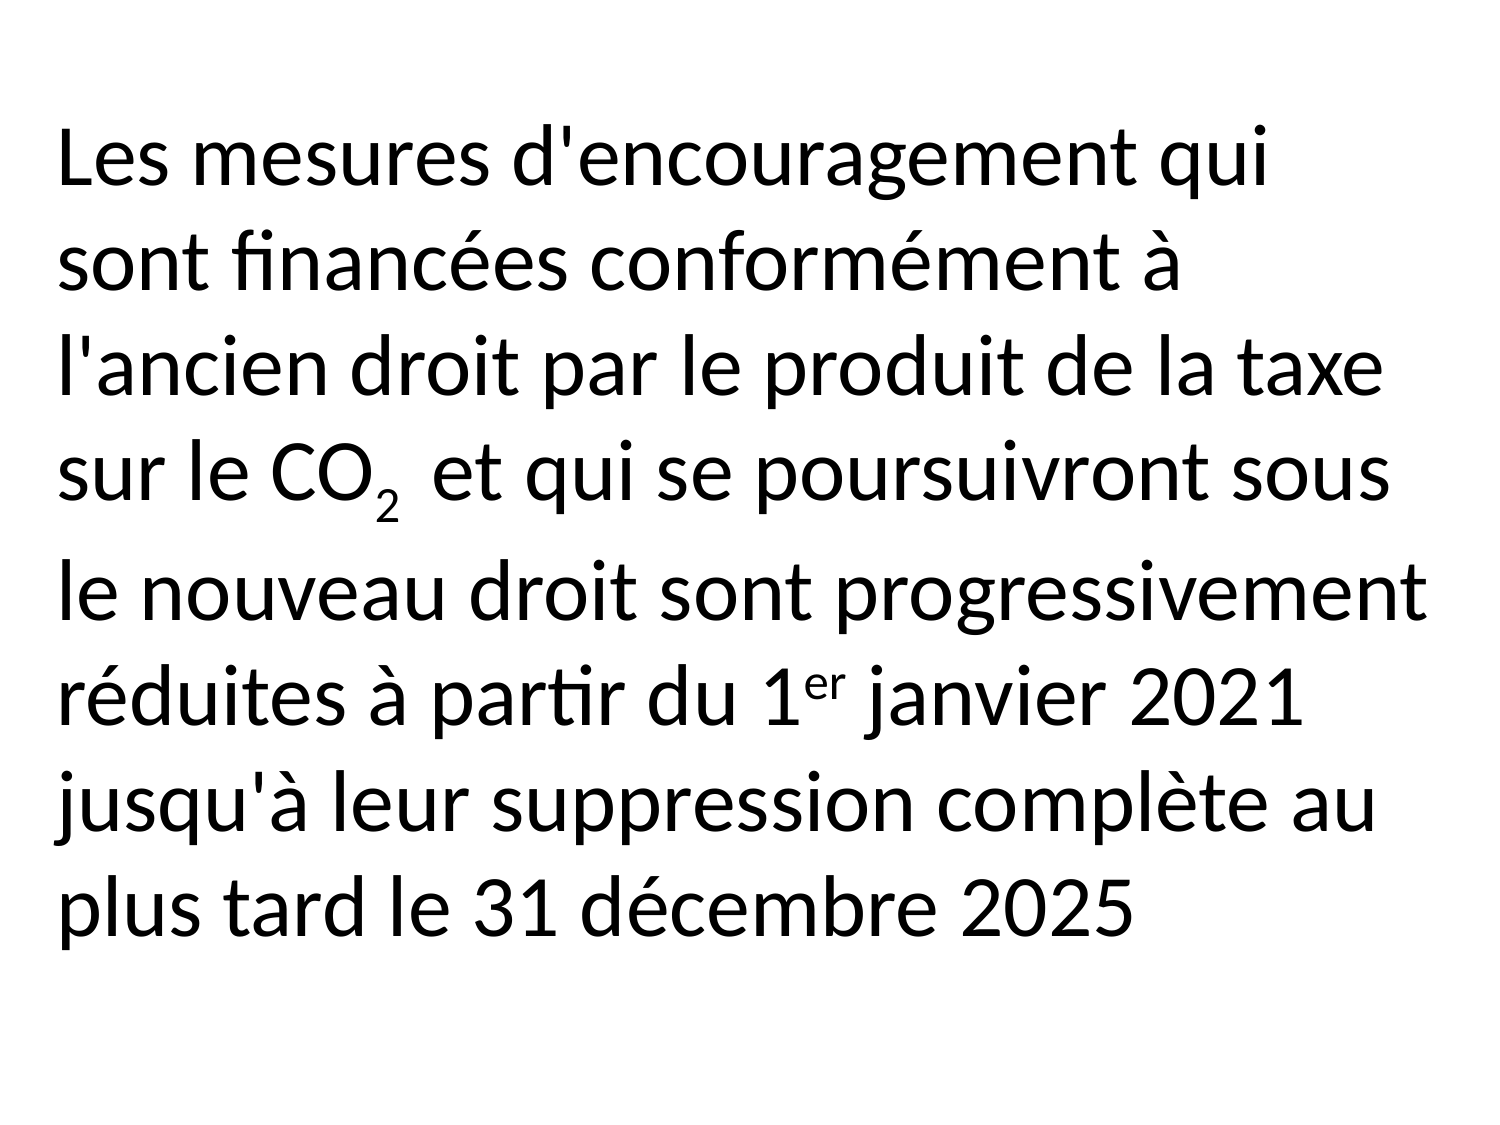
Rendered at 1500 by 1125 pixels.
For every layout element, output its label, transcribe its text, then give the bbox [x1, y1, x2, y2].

subtitle Les mesures d'encouragement qui sont financées conformément à l'ancien droit par le produit de la taxe sur le CO2 et qui se poursuivront sous le nouveau droit sont progressivement réduites à partir du 1er janvier 2021 jusqu'à leur suppression complète au plus tard le 31 décembre 2025 [41, 90, 1459, 1035]
